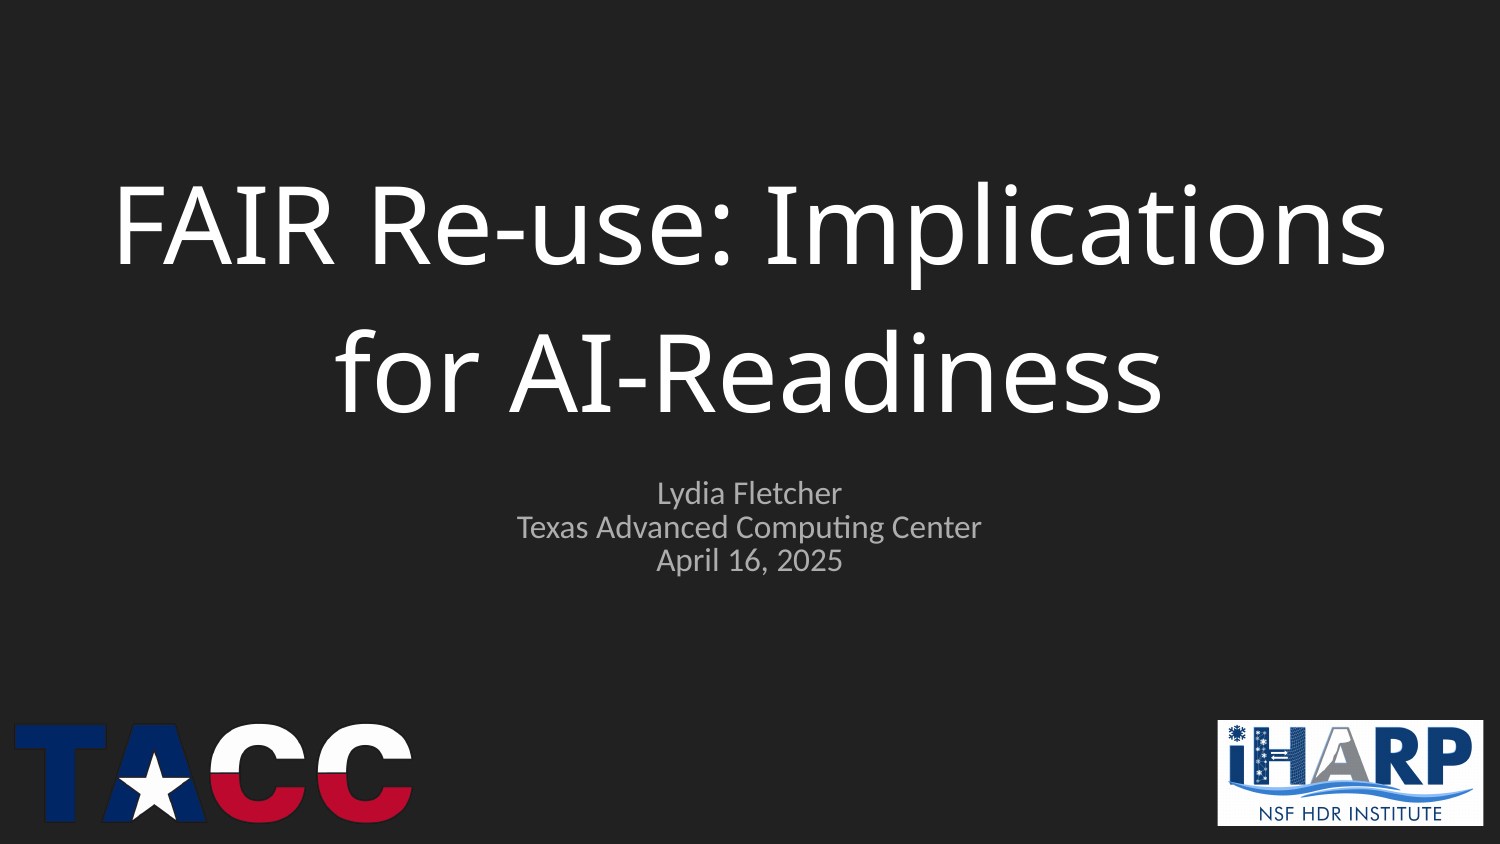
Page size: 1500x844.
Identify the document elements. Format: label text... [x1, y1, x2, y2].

title FAIR Re-use: Implications for AI-Readiness [51, 122, 1449, 459]
picture [12, 720, 415, 826]
picture [1217, 720, 1484, 826]
subtitle Lydia Fletcher Texas Advanced Computing Center April 16, 2025 [51, 464, 1449, 595]
